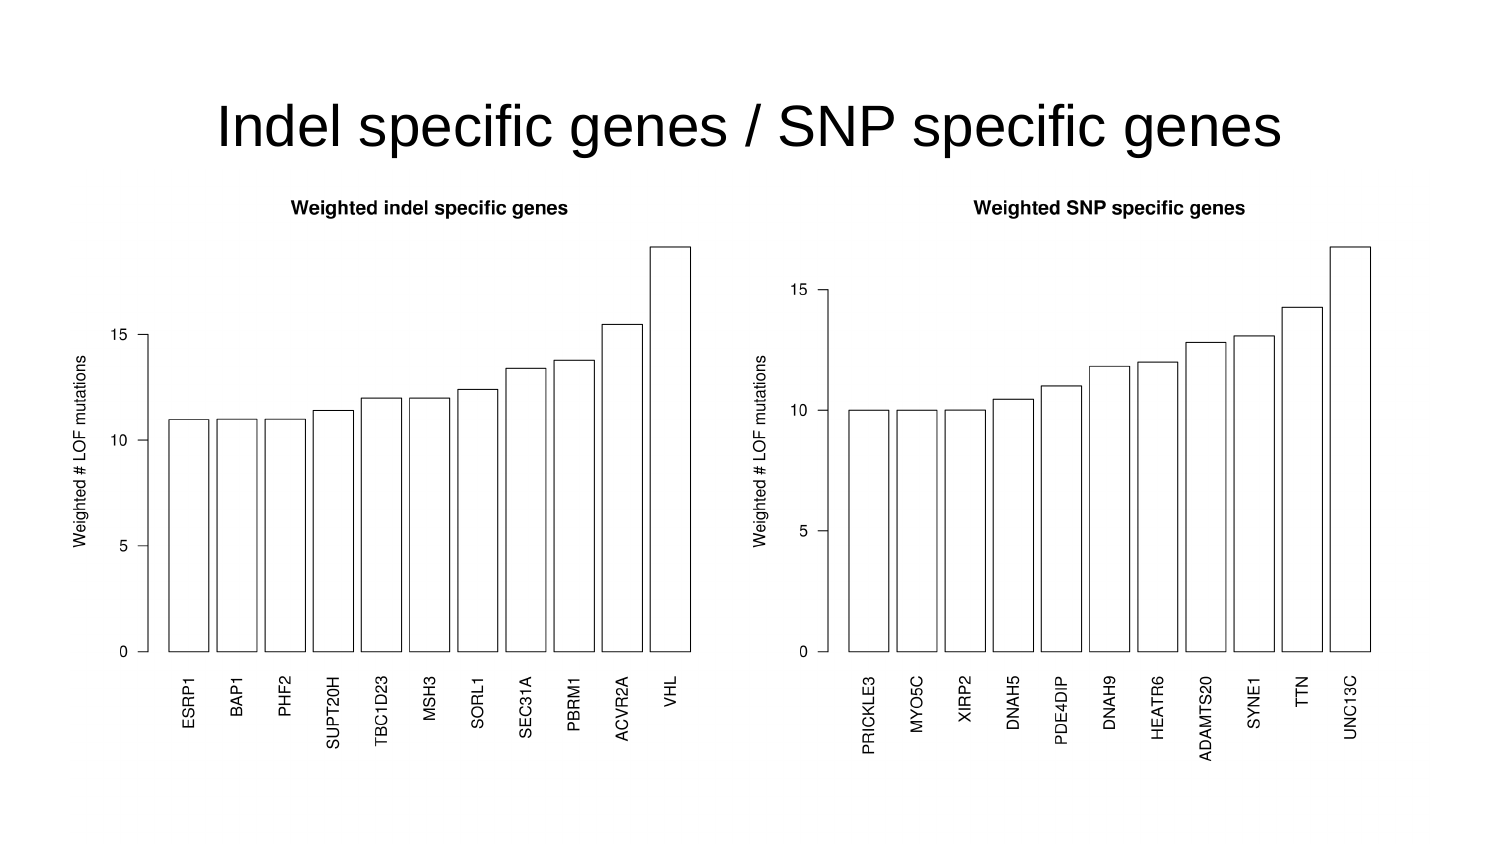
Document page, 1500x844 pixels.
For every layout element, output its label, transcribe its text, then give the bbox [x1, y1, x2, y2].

picture [69, 169, 1431, 844]
title Indel specific genes / SNP specific genes [51, 72, 1449, 167]
